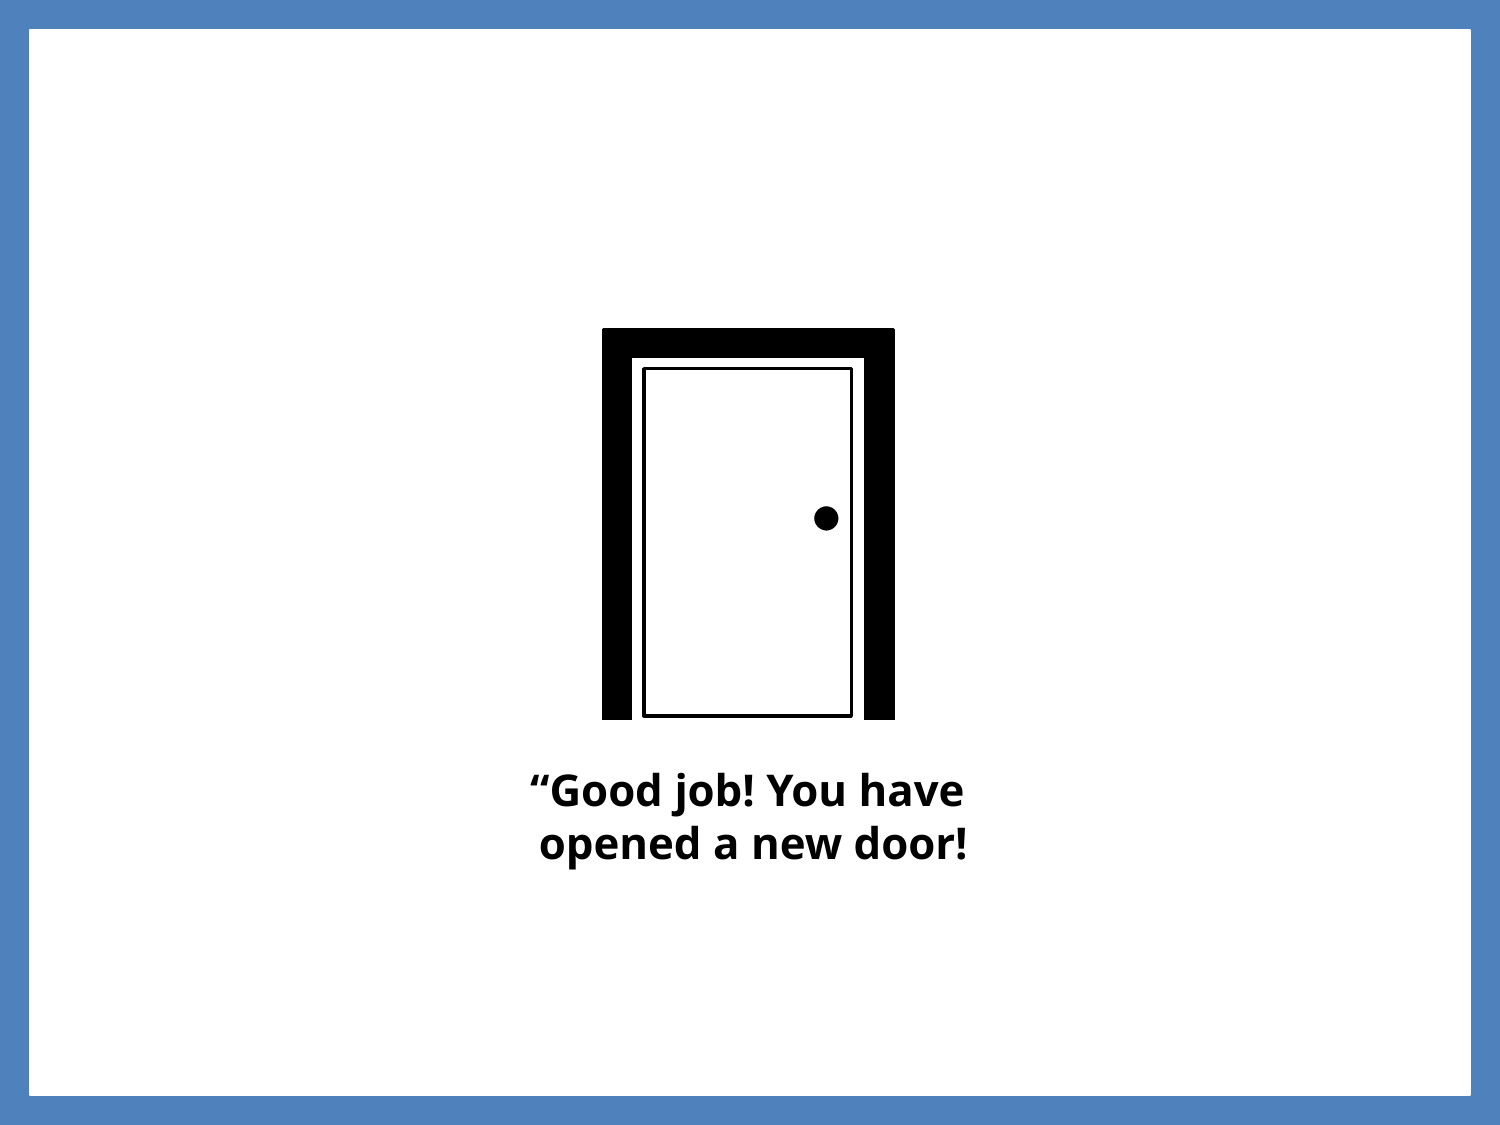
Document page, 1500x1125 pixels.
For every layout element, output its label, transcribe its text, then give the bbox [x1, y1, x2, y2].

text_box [602, 329, 894, 904]
text_box [173, 720, 1323, 915]
text_box “Good job! You have opened a new door! [503, 755, 597, 876]
text_box “Good job! You have opened a new door! [900, 755, 992, 876]
